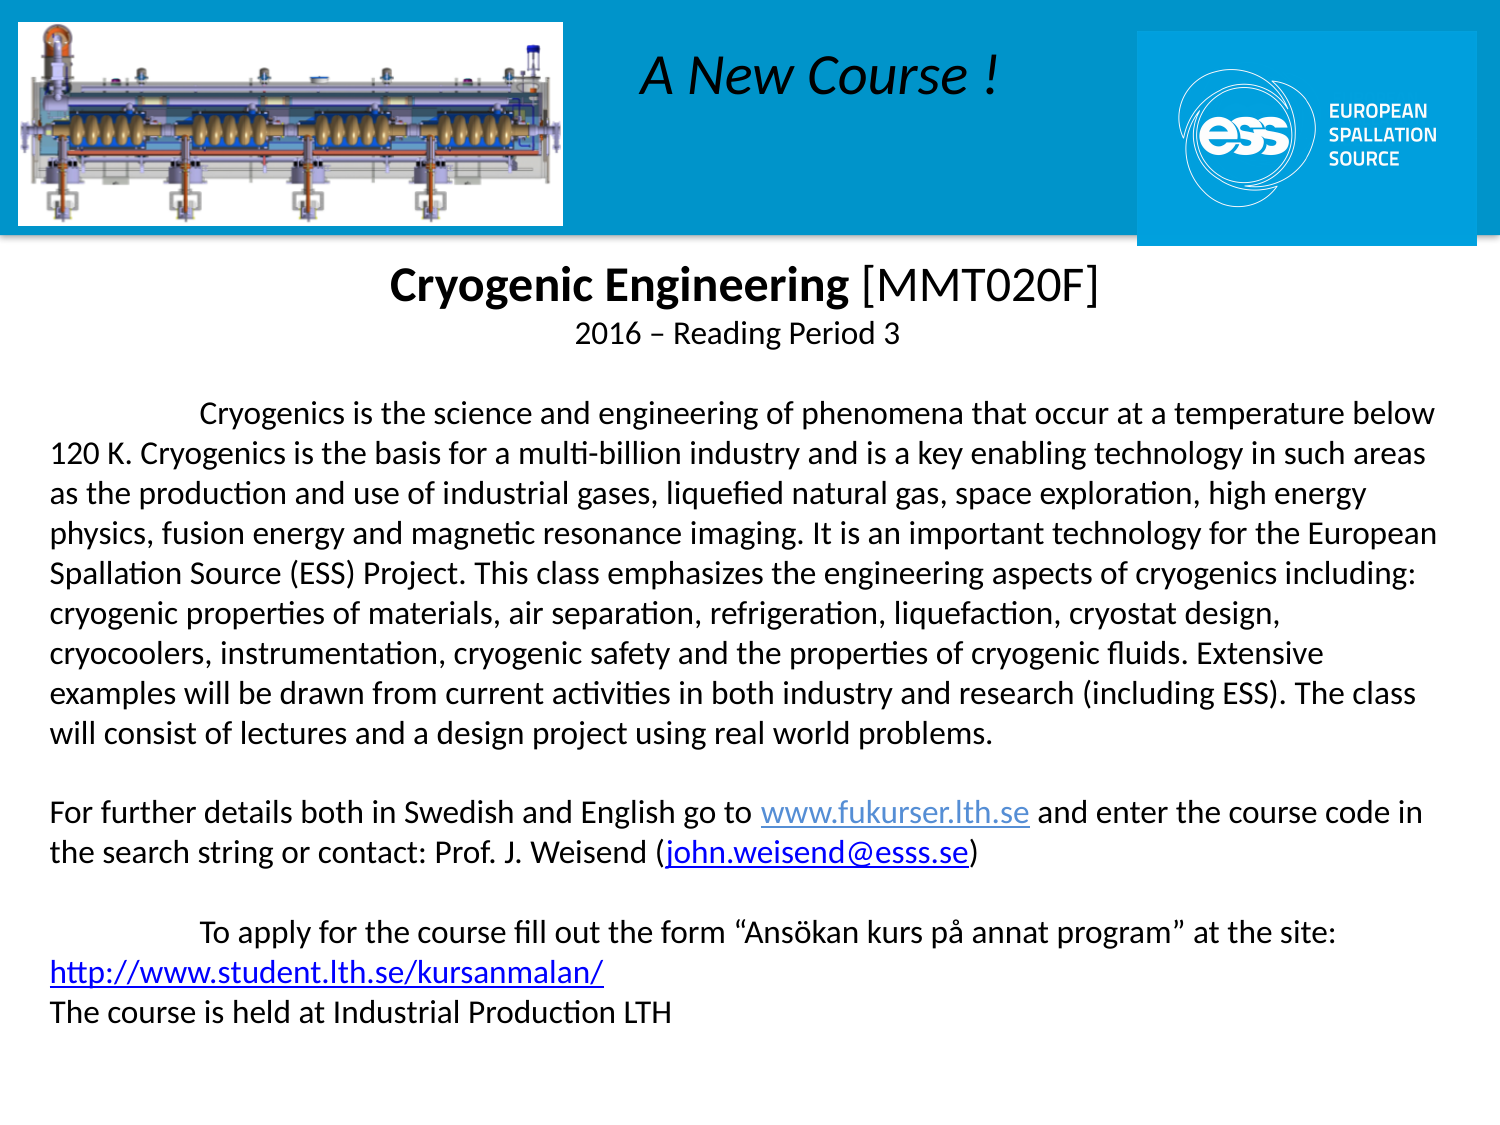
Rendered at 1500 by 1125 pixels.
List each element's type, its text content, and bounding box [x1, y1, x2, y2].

text_box A New Course ! [625, 28, 1016, 114]
picture [1422, 104, 1426, 117]
picture [1330, 152, 1337, 159]
picture [1367, 104, 1377, 117]
picture [1404, 104, 1412, 117]
picture [1392, 104, 1400, 117]
picture [1365, 128, 1372, 141]
picture [1355, 104, 1364, 117]
picture [1342, 104, 1351, 117]
picture [1425, 128, 1430, 141]
picture [1368, 152, 1376, 165]
picture [1431, 128, 1435, 141]
picture [1200, 117, 1288, 154]
picture [1396, 128, 1404, 141]
text_box Cryogenic Engineering [MMT020F] 2016 – Reading Period 3 Cryogenics is the science and engineering of phenomena that occur at a temperature below 120 K. Cryogenics is the basis for a multi-billion industry and is a key enabling technology in such areas as the production and use of industrial gases, liquefied natural gas, space exploration, high energy physics, fusion energy and magnetic resonance imaging. It is an important technology for the European Spallation Source (ESS) Project. This class emphasizes the engineering aspects of cryogenics including: cryogenic properties of materials, air separation, refrigeration, liquefaction, cryostat design, cryocoolers, instrumentation, cryogenic safety and the properties of cryogenic fluids. Extensive examples will be drawn from current activities in both industry and research (including ESS). The class will consist of lectures and a design project using real world problems. For further details both in Swedish and English go to www.fukurser.lth.se and enter the course code in the search string or contact: Prof. J. Weisend (john.weisend@esss.se) To apply for the course fill out the form “Ansökan kurs på annat program” at the site: http://www.student.lth.se/kursanmalan/ The course is held at Industrial Production LTH [34, 244, 1456, 1038]
picture [1375, 128, 1382, 141]
picture [1385, 132, 1394, 141]
picture [1331, 104, 1338, 117]
picture [1352, 128, 1361, 141]
picture [1379, 152, 1387, 165]
picture [1416, 104, 1420, 117]
picture [1341, 128, 1350, 141]
picture [1391, 152, 1398, 165]
picture [1381, 104, 1386, 117]
picture [1330, 134, 1338, 141]
picture [19, 23, 562, 225]
picture [1412, 128, 1418, 138]
